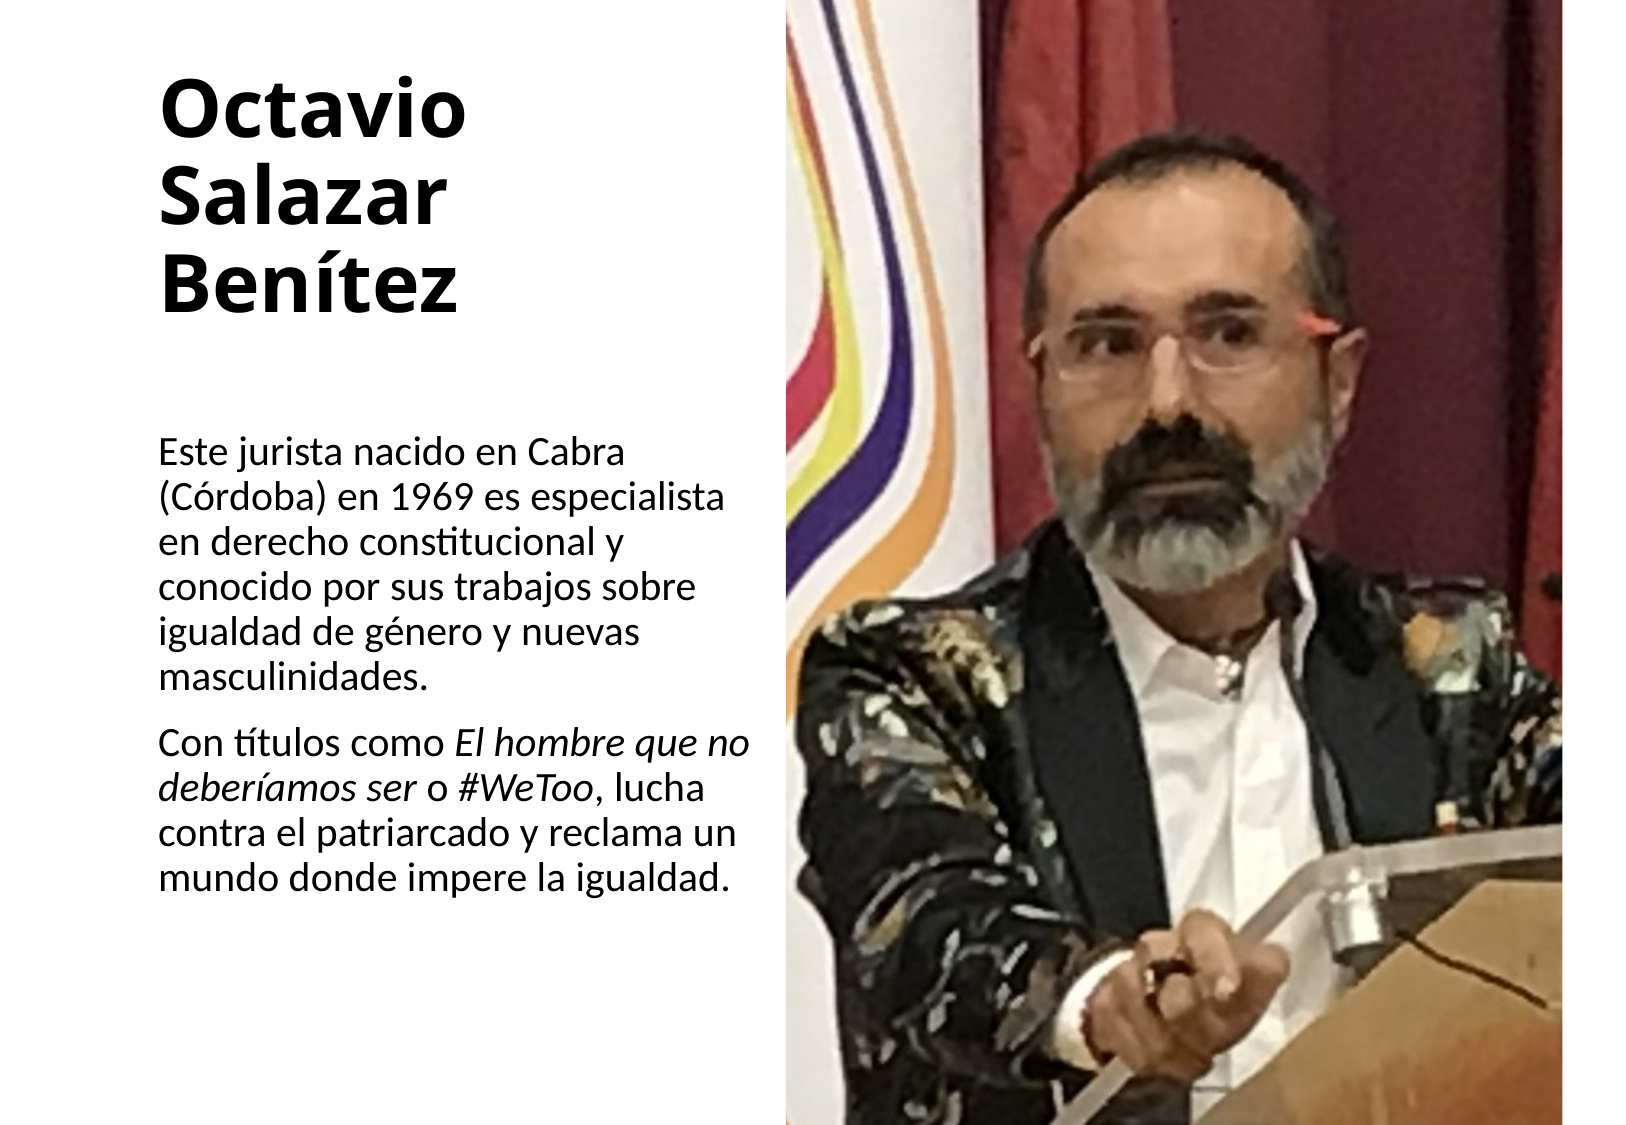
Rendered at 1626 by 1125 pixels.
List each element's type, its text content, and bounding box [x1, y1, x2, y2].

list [785, 0, 1563, 1125]
list Este jurista nacido en Cabra (Córdoba) en 1969 es especialista en derecho constitucional y conocido por sus trabajos sobre igualdad de género y nuevas masculinidades. Con títulos como El hombre que no deberíamos ser o #WeToo, lucha contra el patriarcado y reclama un mundo donde impere la igualdad. [143, 422, 774, 991]
title Octavio Salazar Benítez [143, 59, 774, 338]
